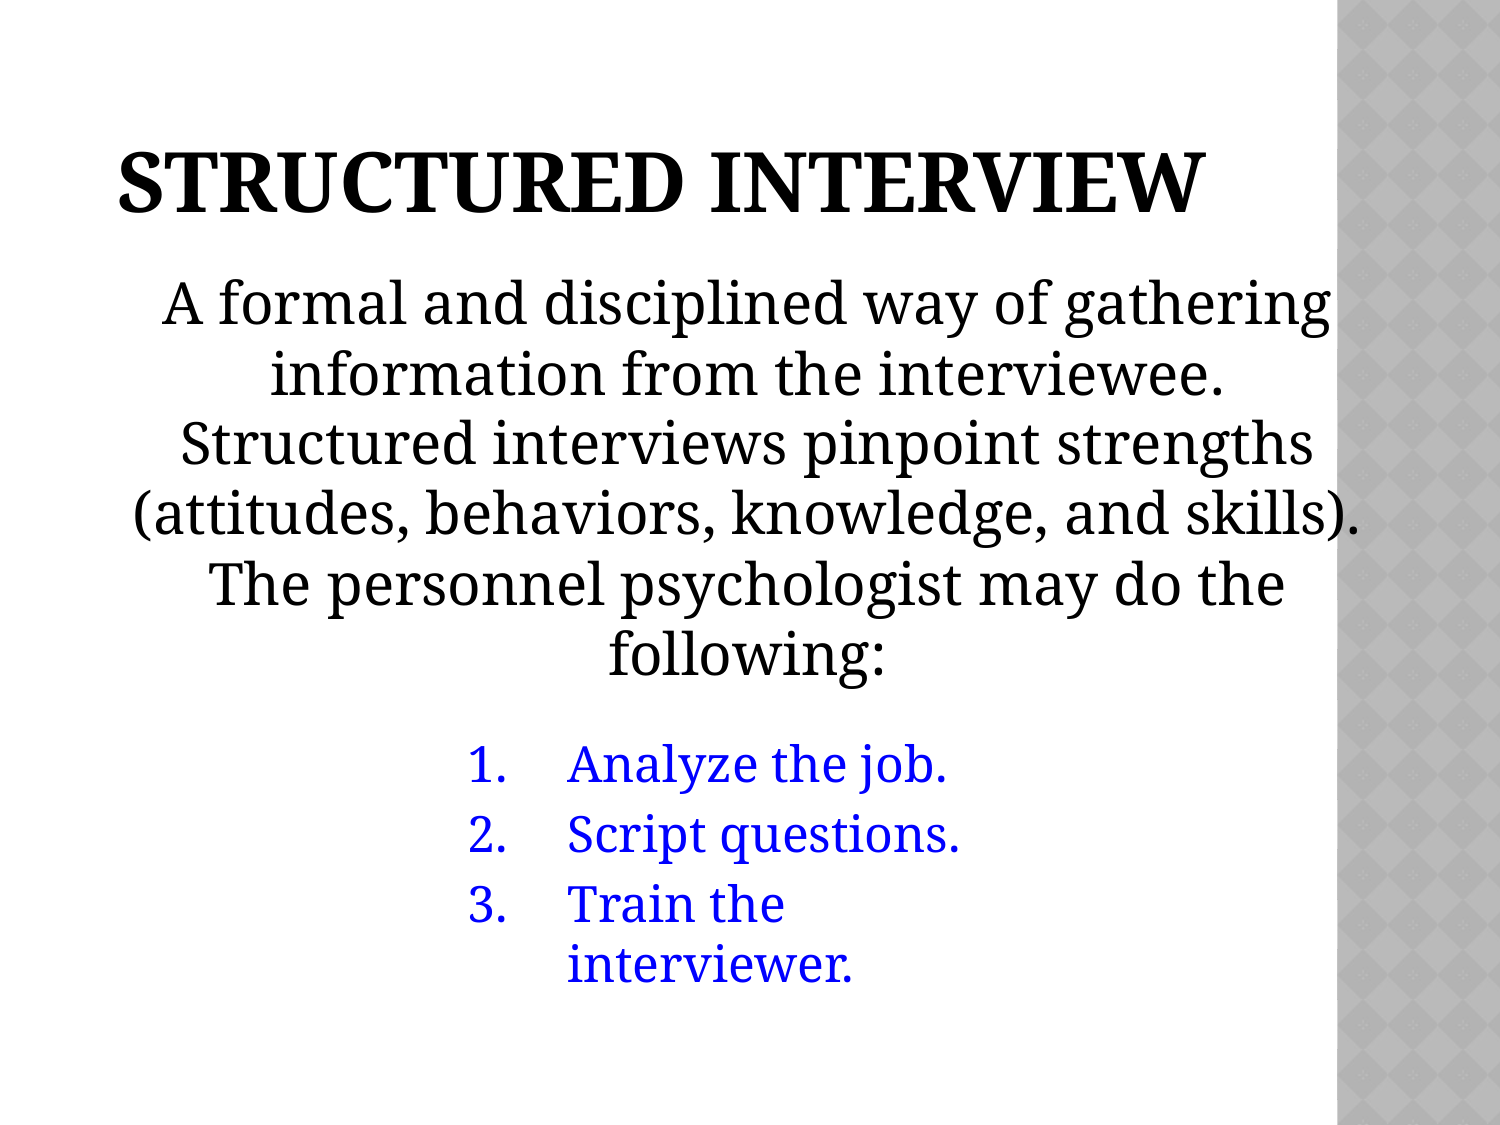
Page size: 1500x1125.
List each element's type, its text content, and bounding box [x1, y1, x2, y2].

text_box A formal and disciplined way of gathering information from the interviewee. Structured interviews pinpoint strengths (attitudes, behaviors, knowledge, and skills). The personnel psychologist may do the following: [103, 259, 1392, 694]
text_box Analyze the job. Script questions. Train the interviewer. [452, 724, 1088, 950]
title Structured Interview [110, 42, 1386, 230]
